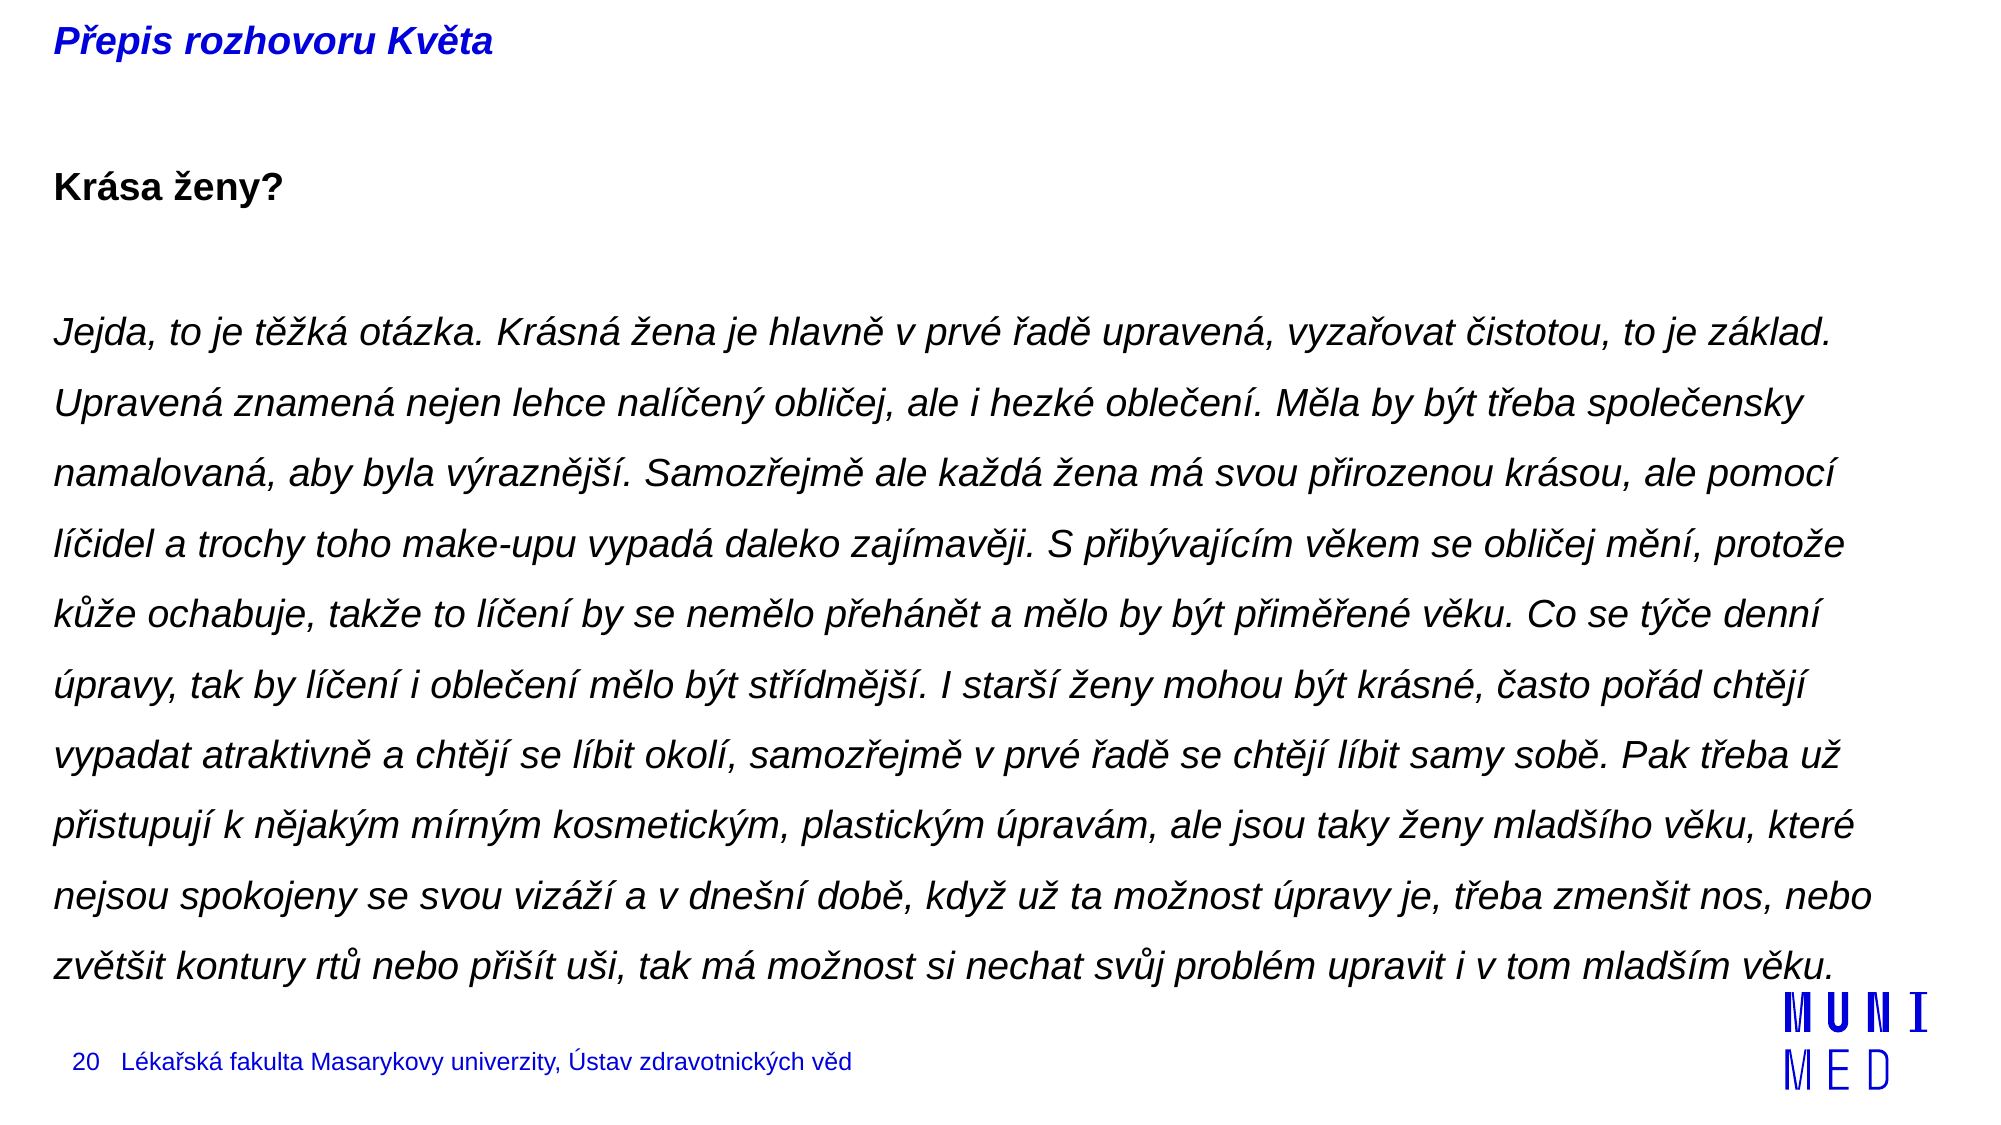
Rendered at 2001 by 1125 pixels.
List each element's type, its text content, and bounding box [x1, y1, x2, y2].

slide_number 20 [72, 1040, 114, 1082]
list Přepis rozhovoru Květa Krása ženy? Jejda, to je těžká otázka. Krásná žena je hlavně v prvé řadě upravená, vyzařovat čistotou, to je základ. Upravená znamená nejen lehce nalíčený obličej, ale i hezké oblečení. Měla by být třeba společensky namalovaná, aby byla výraznější. Samozřejmě ale každá žena má svou přirozenou krásou, ale pomocí líčidel a trochy toho make-upu vypadá daleko zajímavěji. S přibývajícím věkem se obličej mění, protože kůže ochabuje, takže to líčení by se nemělo přehánět a mělo by být přiměřené věku. Co se týče denní úpravy, tak by líčení i oblečení mělo být střídmější. I starší ženy mohou být krásné, často pořád chtějí vypadat atraktivně a chtějí se líbit okolí, samozřejmě v prvé řadě se chtějí líbit samy sobě. Pak třeba už přistupují k nějakým mírným kosmetickým, plastickým úpravám, ale jsou taky ženy mladšího věku, které nejsou spokojeny se svou vizáží a v dnešní době, když už ta možnost úpravy je, třeba zmenšit nos, nebo zvětšit kontury rtů nebo přišít uši, tak má možnost si nechat svůj problém upravit i v tom mladším věku. [41, 0, 1908, 992]
footer Lékařská fakulta Masarykovy univerzity, Ústav zdravotnických věd [121, 1040, 1421, 1082]
